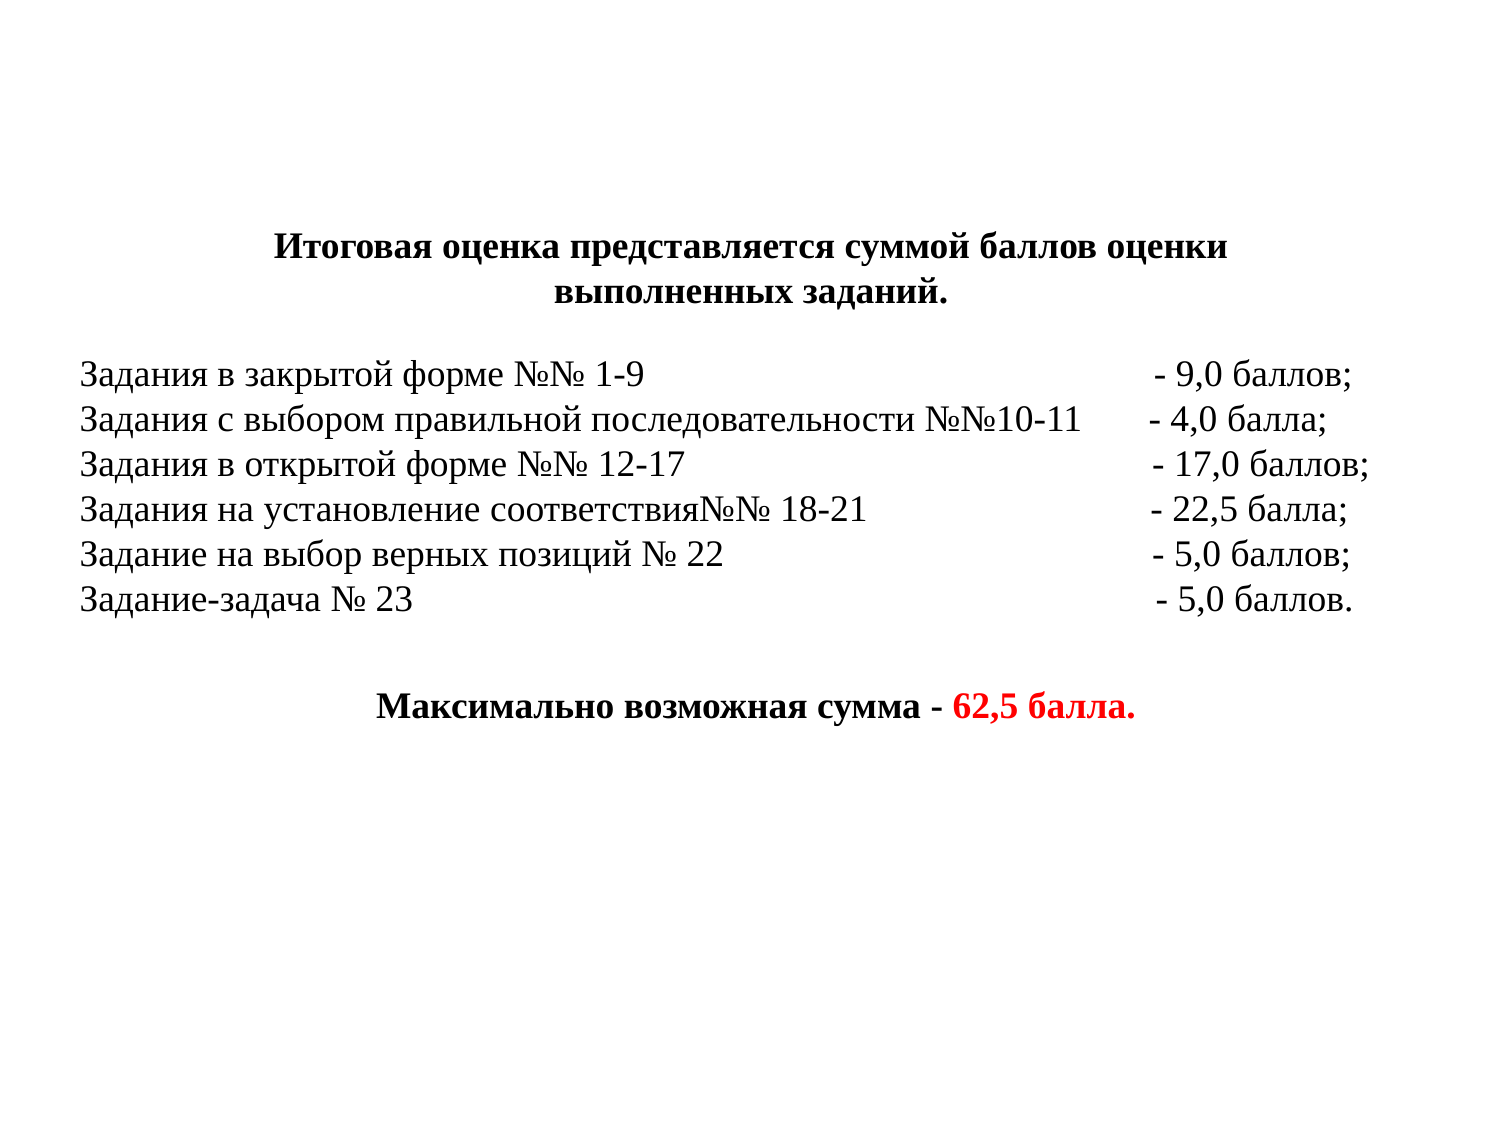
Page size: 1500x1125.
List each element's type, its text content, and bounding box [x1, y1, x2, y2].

text_box Итоговая оценка представляется суммой баллов оценки выполненных заданий. Задания в закрытой форме №№ 1-9 - 9,0 баллов; Задания с выбором правильной последовательности №№10-11 - 4,0 балла; Задания в открытой форме №№ 12-17 - 17,0 баллов; Задания на установление соответствия№№ 18-21 - 22,5 балла; Задание на выбор верных позиций № 22 - 5,0 баллов; Задание-задача № 23 - 5,0 баллов. Максимально возможная сумма - 62,5 балла. [64, 214, 1447, 734]
